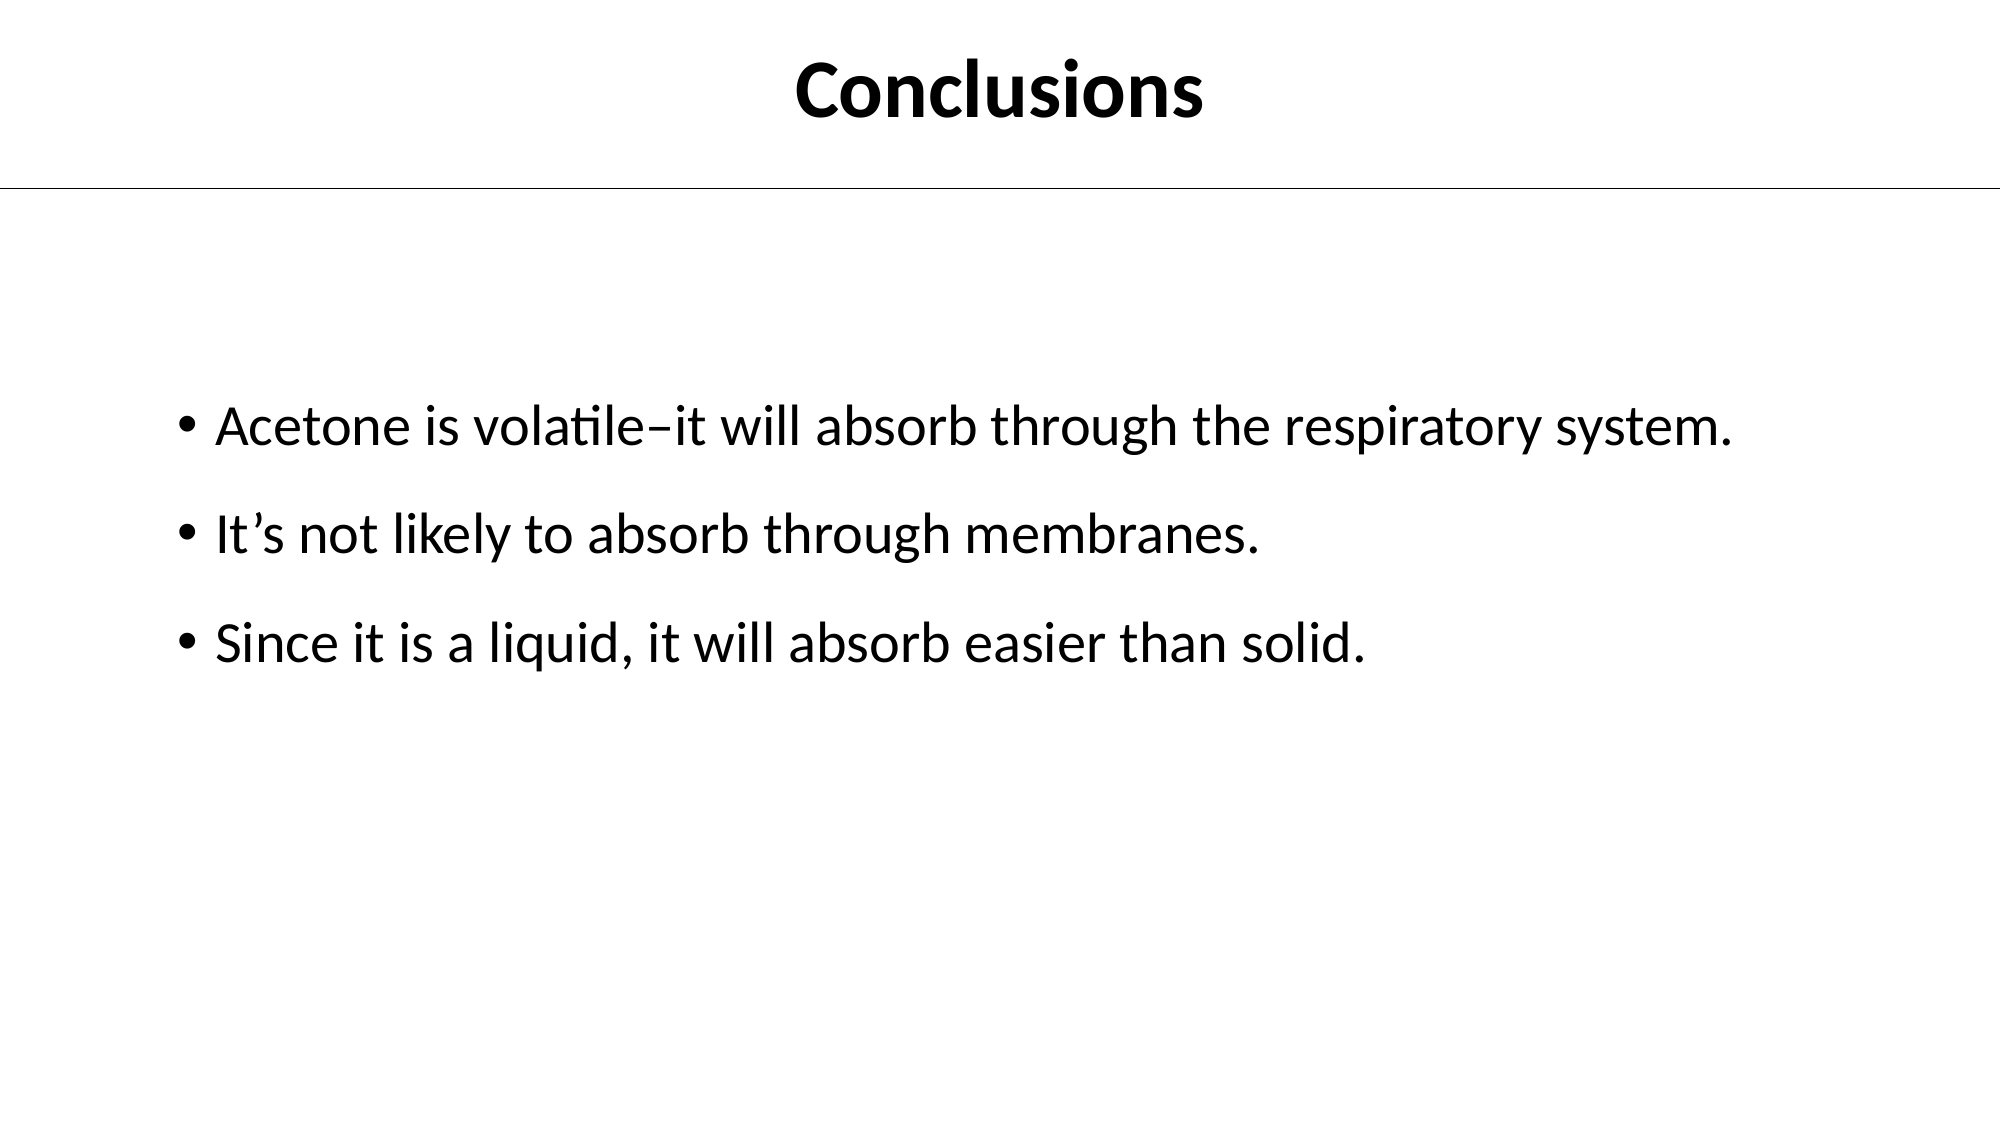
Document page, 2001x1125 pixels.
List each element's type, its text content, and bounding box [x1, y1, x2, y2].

text_box Conclusions [780, 26, 1220, 142]
list Acetone is volatile–it will absorb through the respiratory system. It’s not likely to absorb through membranes. Since it is a liquid, it will absorb easier than solid. [162, 387, 1888, 1102]
